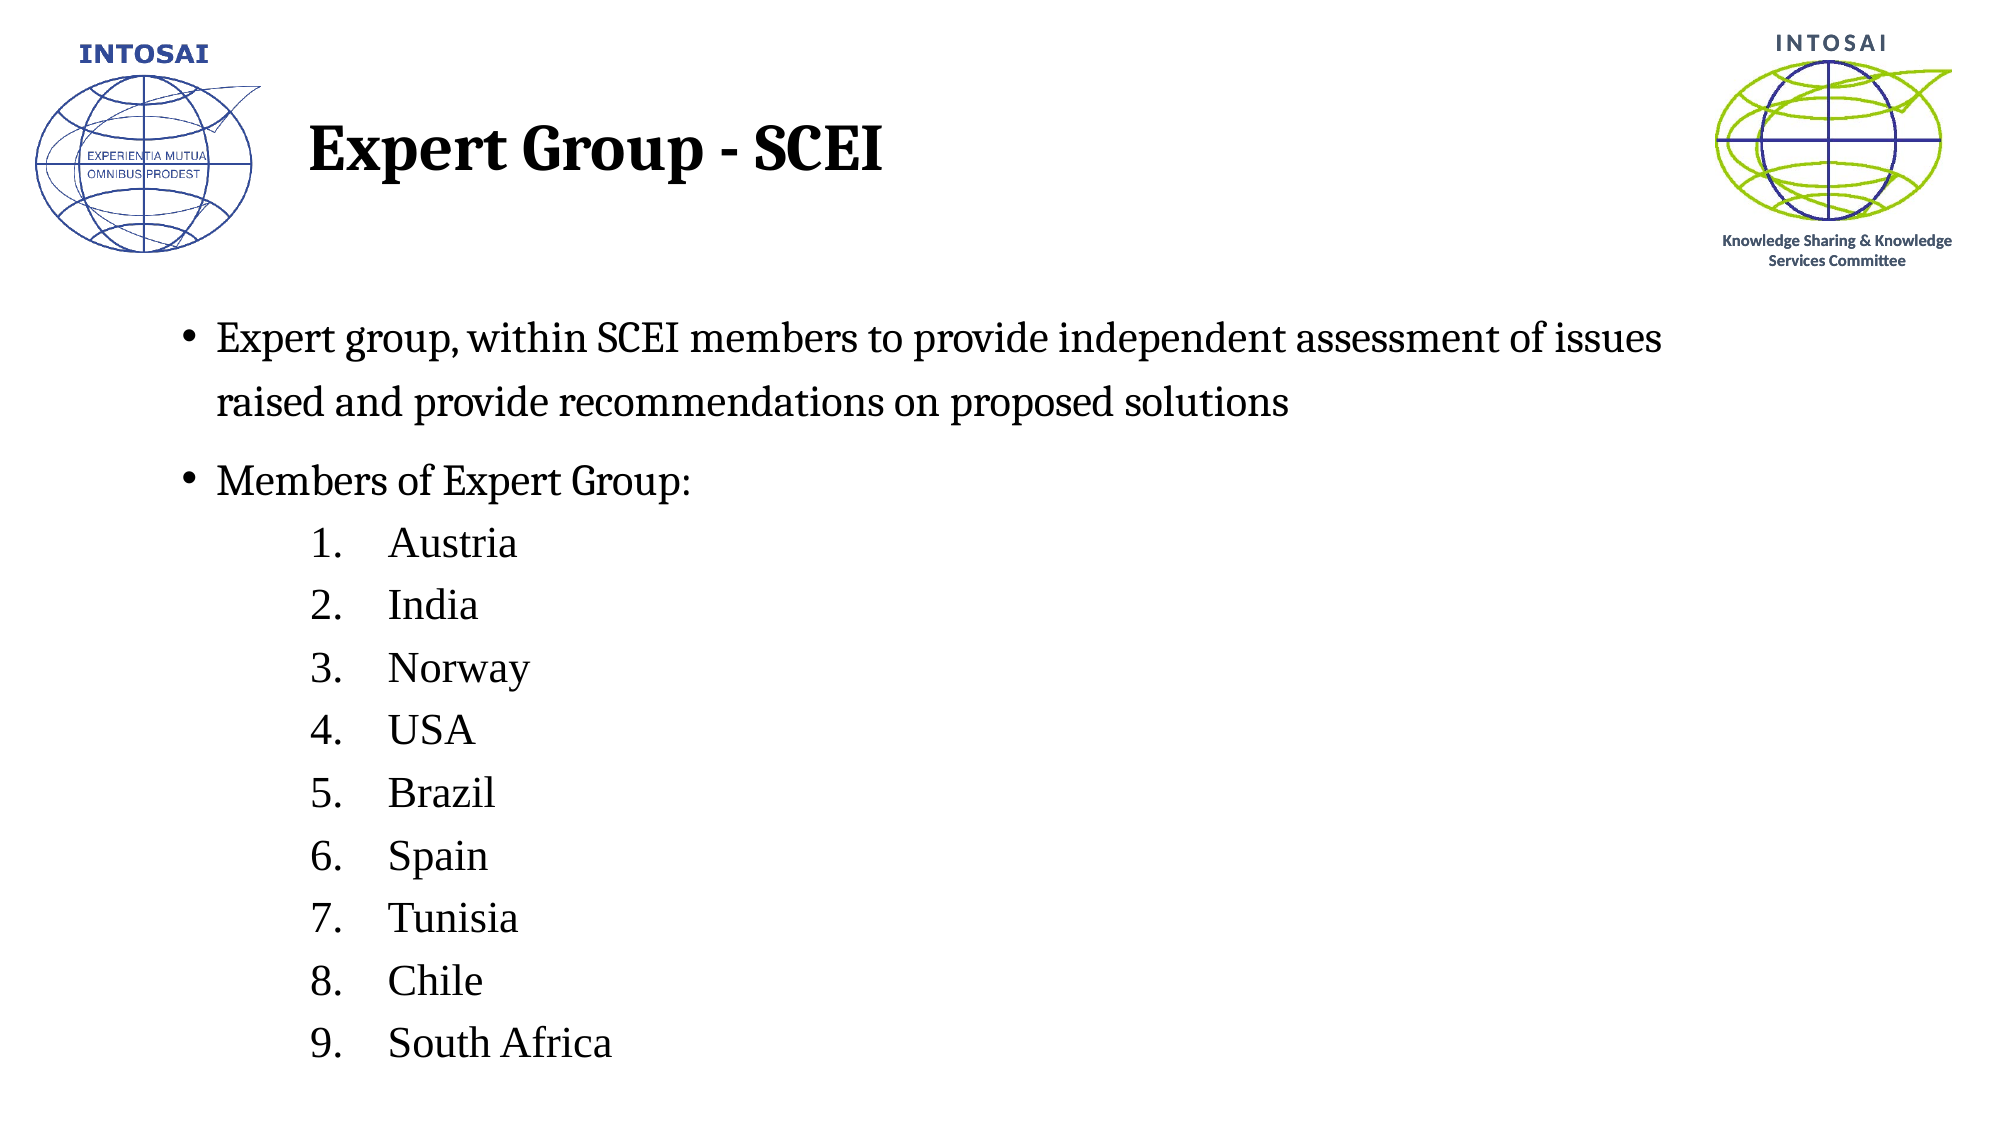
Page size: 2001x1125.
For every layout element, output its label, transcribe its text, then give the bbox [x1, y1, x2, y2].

title Expert Group - SCEI [293, 70, 1671, 228]
list Expert group, within SCEI members to provide independent assessment of issues raised and provide recommendations on proposed solutions Members of Expert Group: Austria India Norway USA Brazil Spain Tunisia Chile South Africa [166, 290, 1780, 1085]
picture [35, 41, 261, 253]
picture [1715, 60, 1952, 221]
